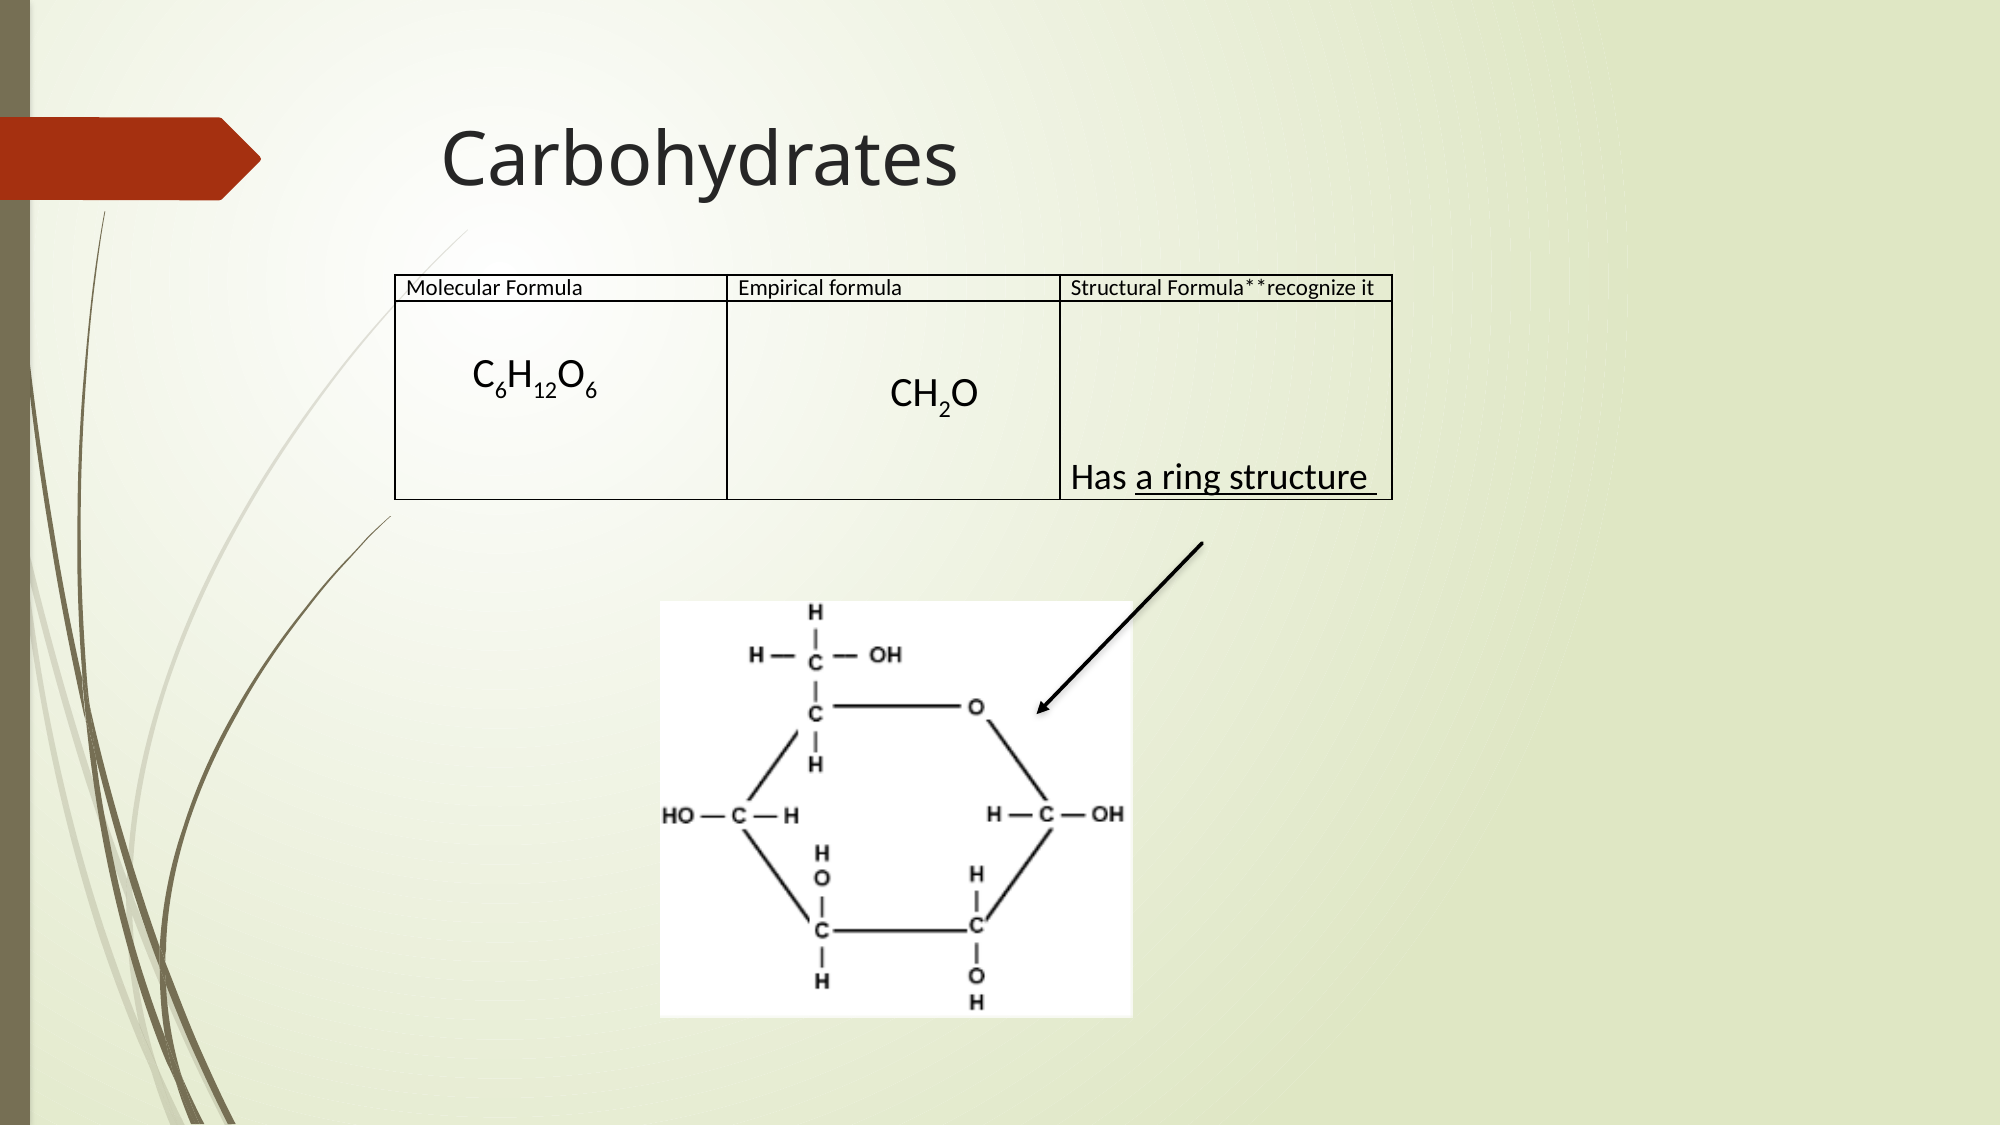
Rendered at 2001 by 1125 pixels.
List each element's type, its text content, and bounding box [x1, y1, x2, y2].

table_cell CH2O [728, 302, 1059, 499]
table_cell C6H12O6 [396, 302, 726, 499]
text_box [1036, 542, 1203, 715]
table_header Molecular Formula [396, 276, 726, 300]
title Carbohydrates [425, 102, 1888, 313]
table_header Empirical formula [728, 276, 1059, 300]
table_cell Has a ring structure [1061, 302, 1391, 499]
picture [660, 601, 1133, 1018]
table_header Structural Formula**recognize it [1061, 276, 1391, 300]
